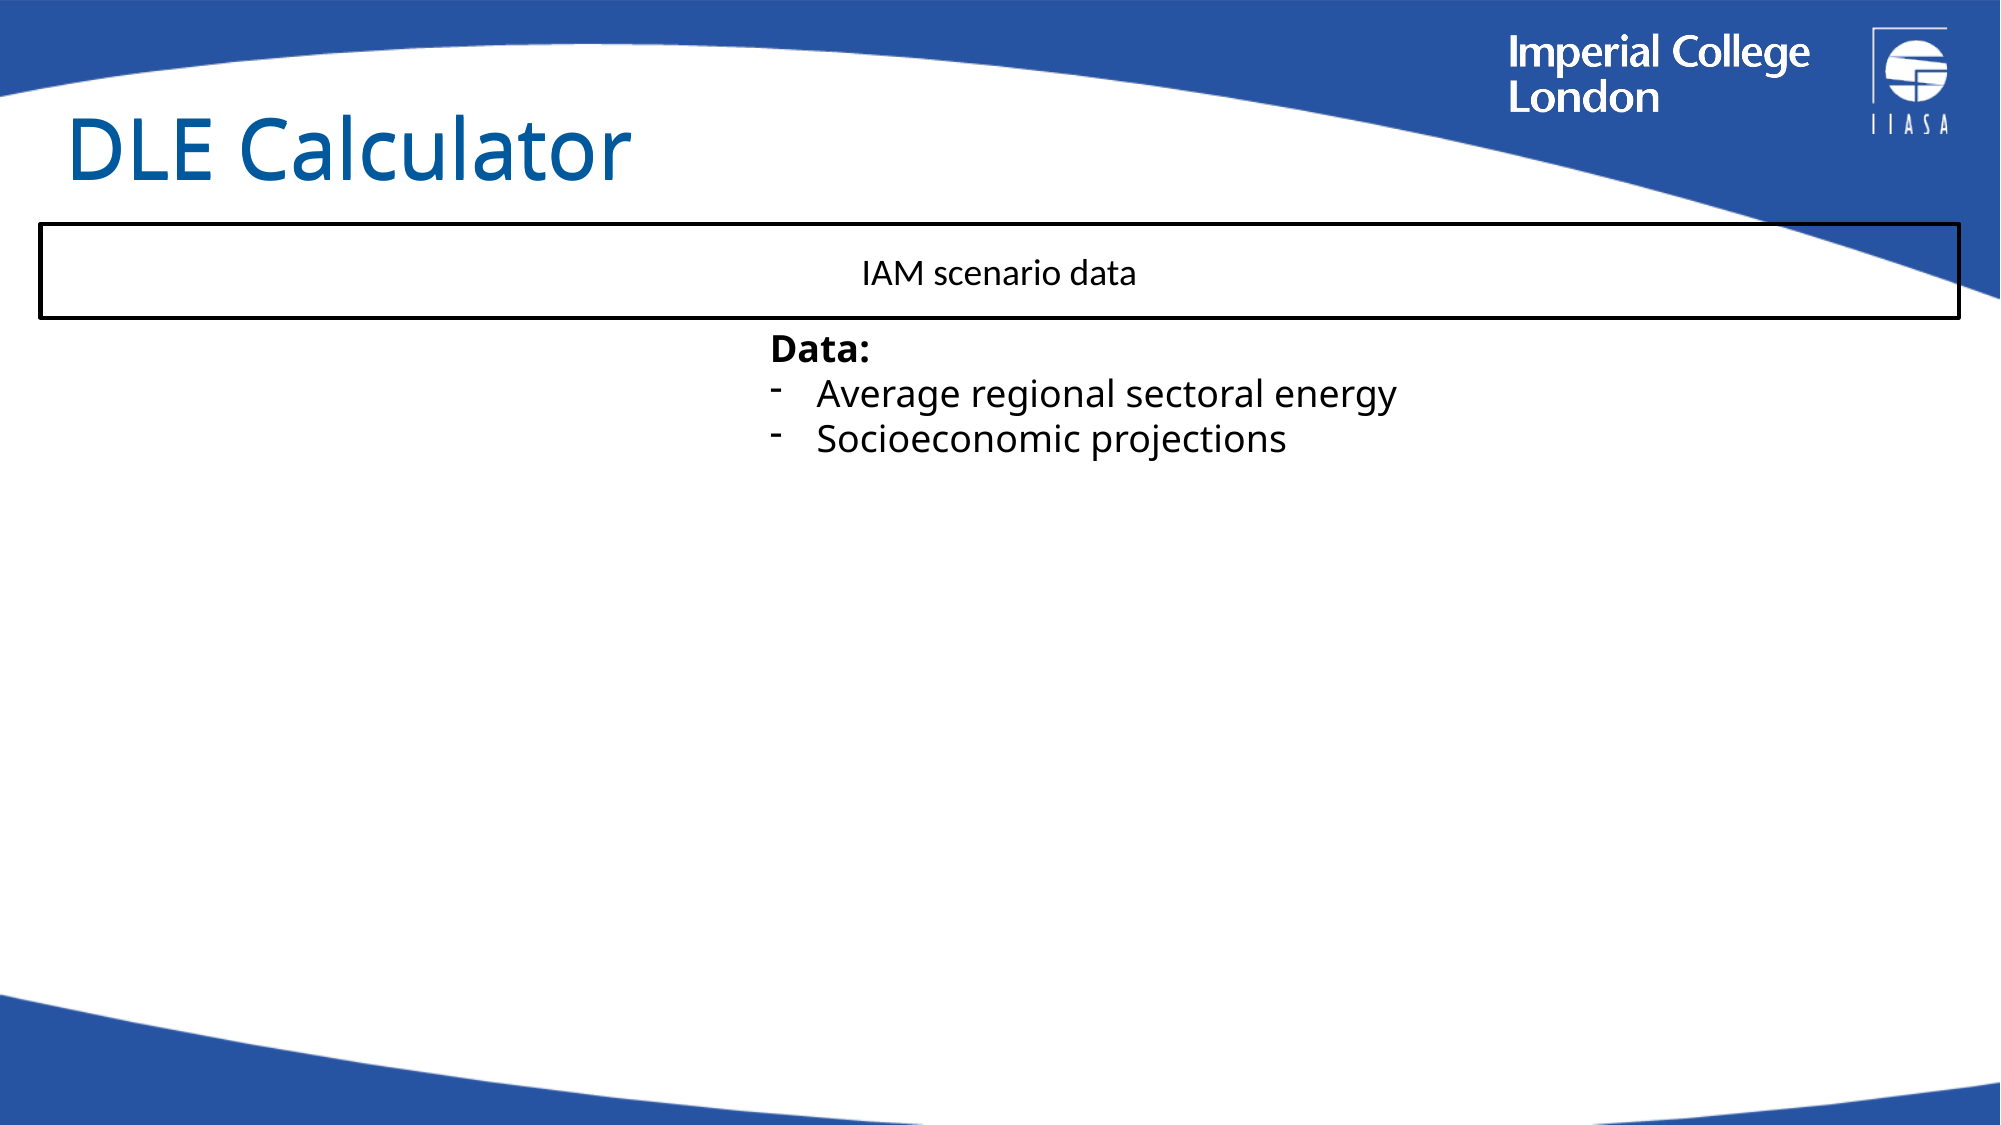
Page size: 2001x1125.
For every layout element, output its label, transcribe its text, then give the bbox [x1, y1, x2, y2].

text_box Data: Average regional sectoral energy Socioeconomic projections [754, 317, 1522, 468]
text_box DLE Calculator [59, 24, 1522, 203]
text_box IAM scenario data [40, 223, 1959, 318]
picture [0, 885, 2000, 1125]
picture [0, 0, 2000, 322]
